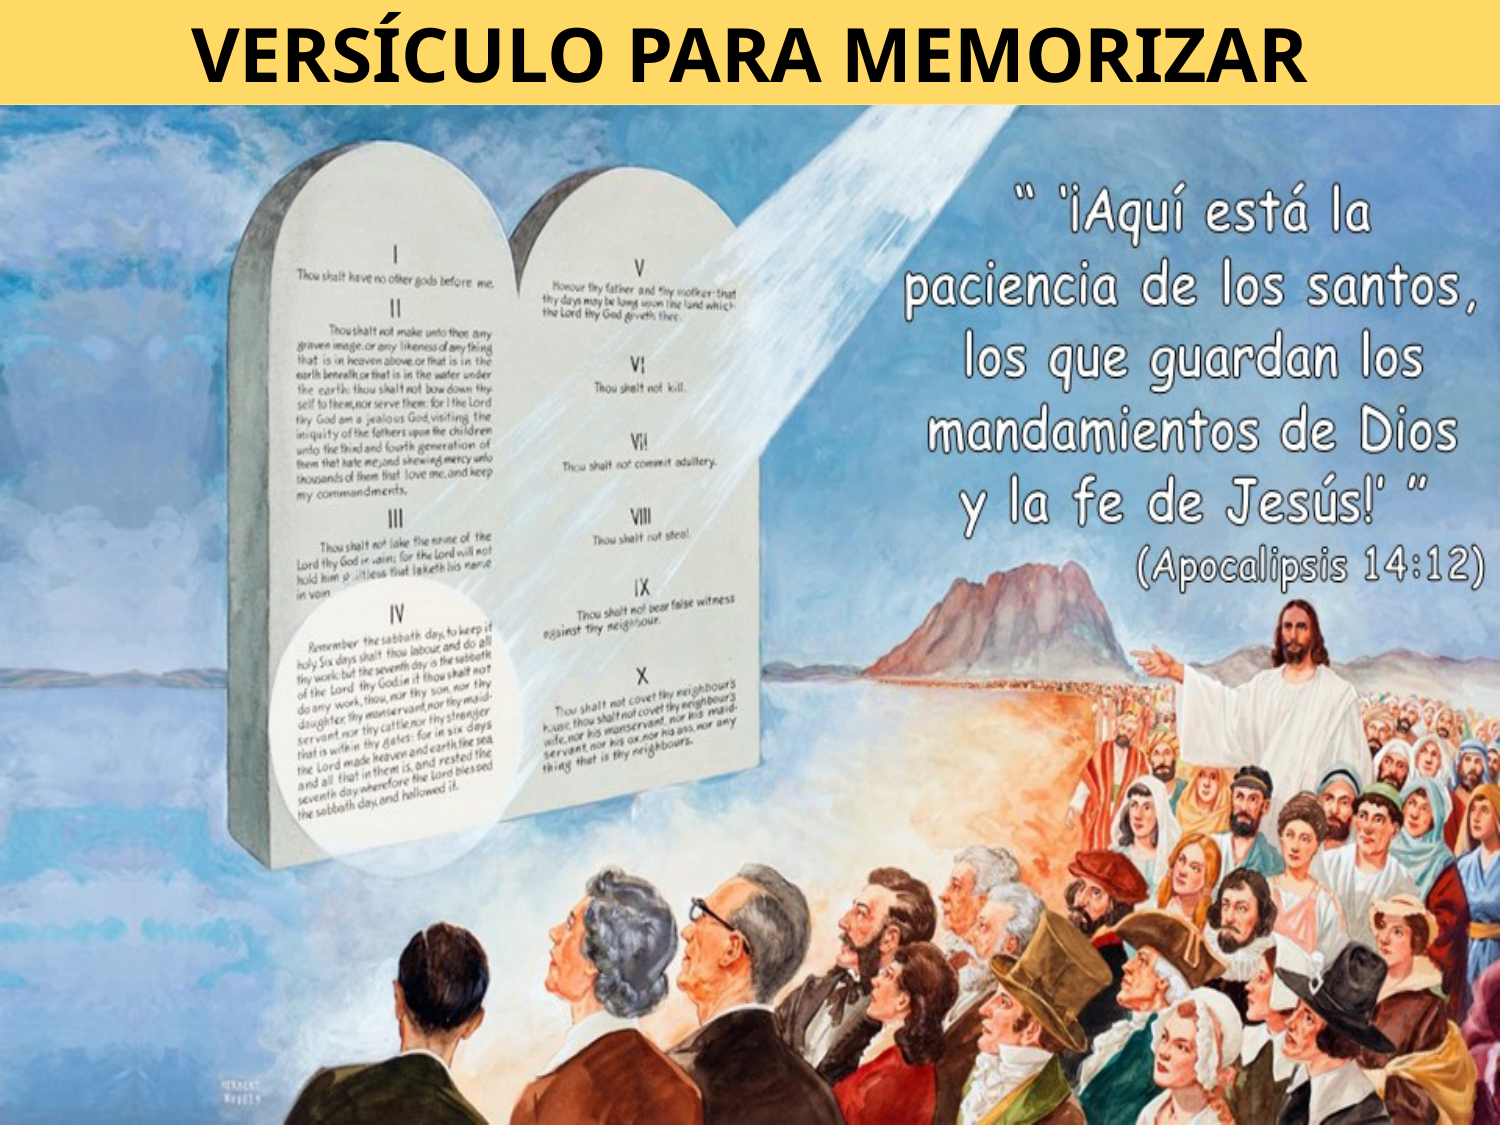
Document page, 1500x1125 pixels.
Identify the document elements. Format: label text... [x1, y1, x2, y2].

text_box VERSÍCULO PARA MEMORIZAR [0, 0, 1500, 105]
picture [0, 105, 1500, 1125]
